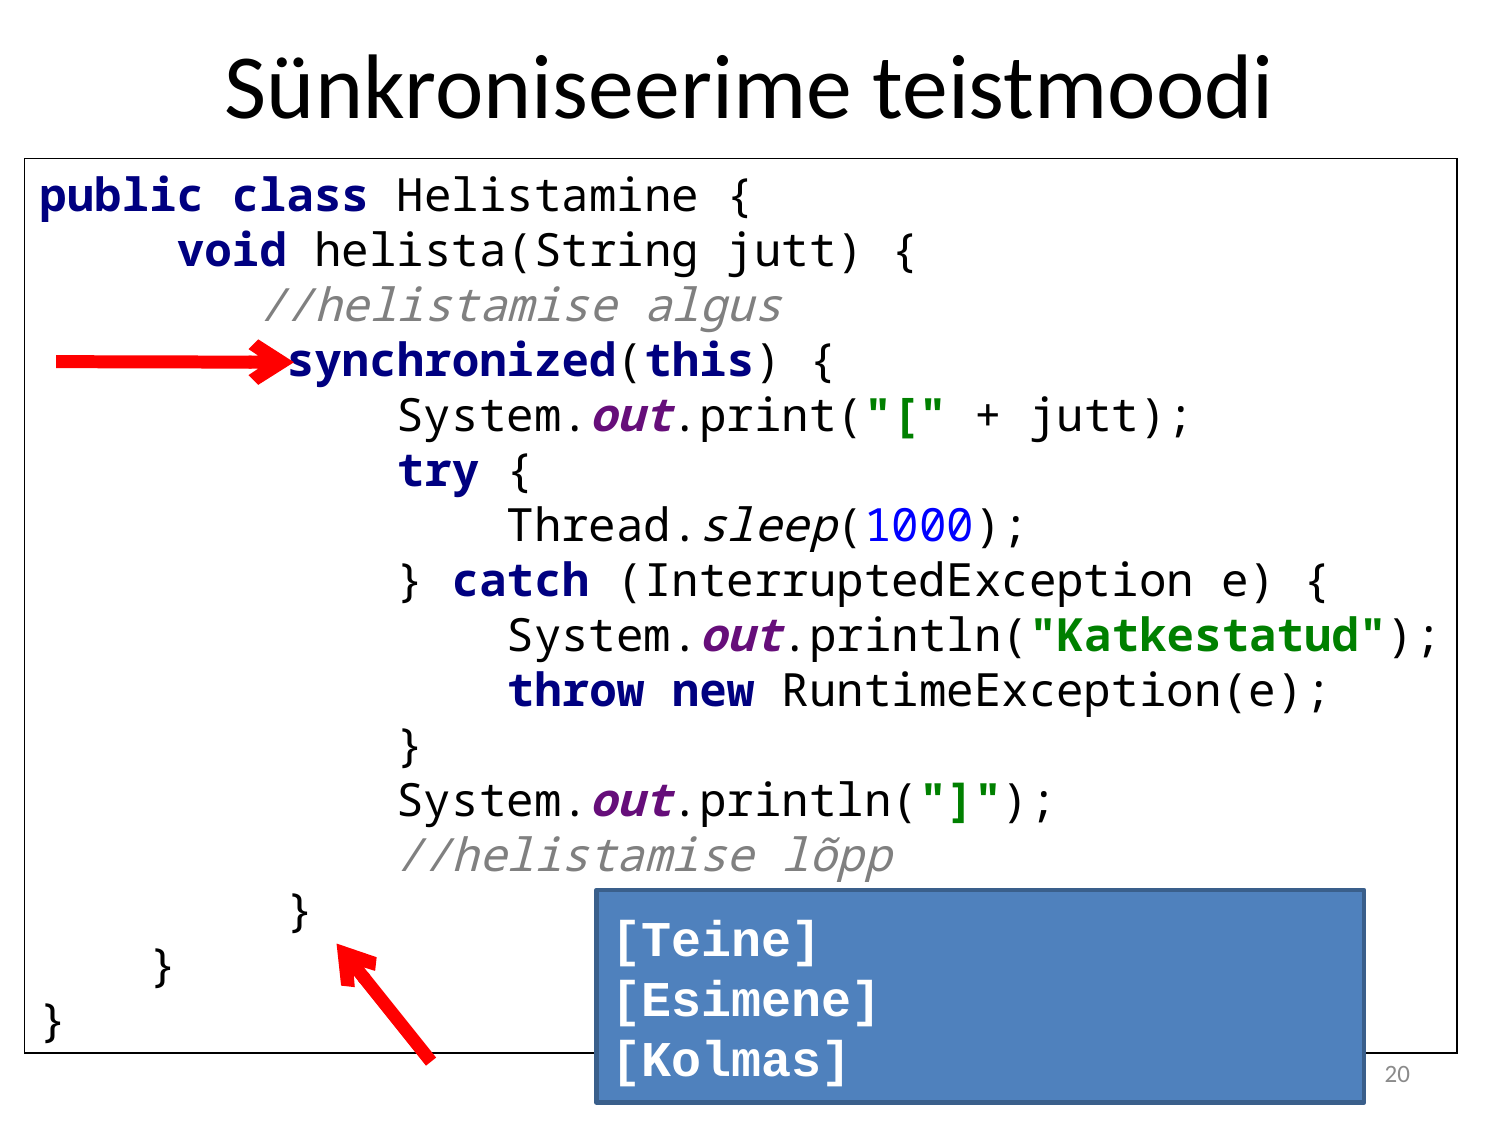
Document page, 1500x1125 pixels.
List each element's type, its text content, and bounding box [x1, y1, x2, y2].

text_box public class Helistamine { void helista(String jutt) { //helistamise algus synchronized(this) { System.out.print("[" + jutt); try { Thread.sleep(1000); } catch (InterruptedException e) { System.out.println("Katkestatud"); throw new RuntimeException(e); } System.out.println("]"); //helistamise lõpp } } } [24, 158, 1457, 1054]
slide_number 20 [1366, 1042, 1425, 1103]
text_box [Teine] [Esimene] [Kolmas] [594, 888, 1366, 1105]
title Sünkroniseerime teistmoodi [75, 10, 1425, 154]
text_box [336, 943, 432, 1062]
